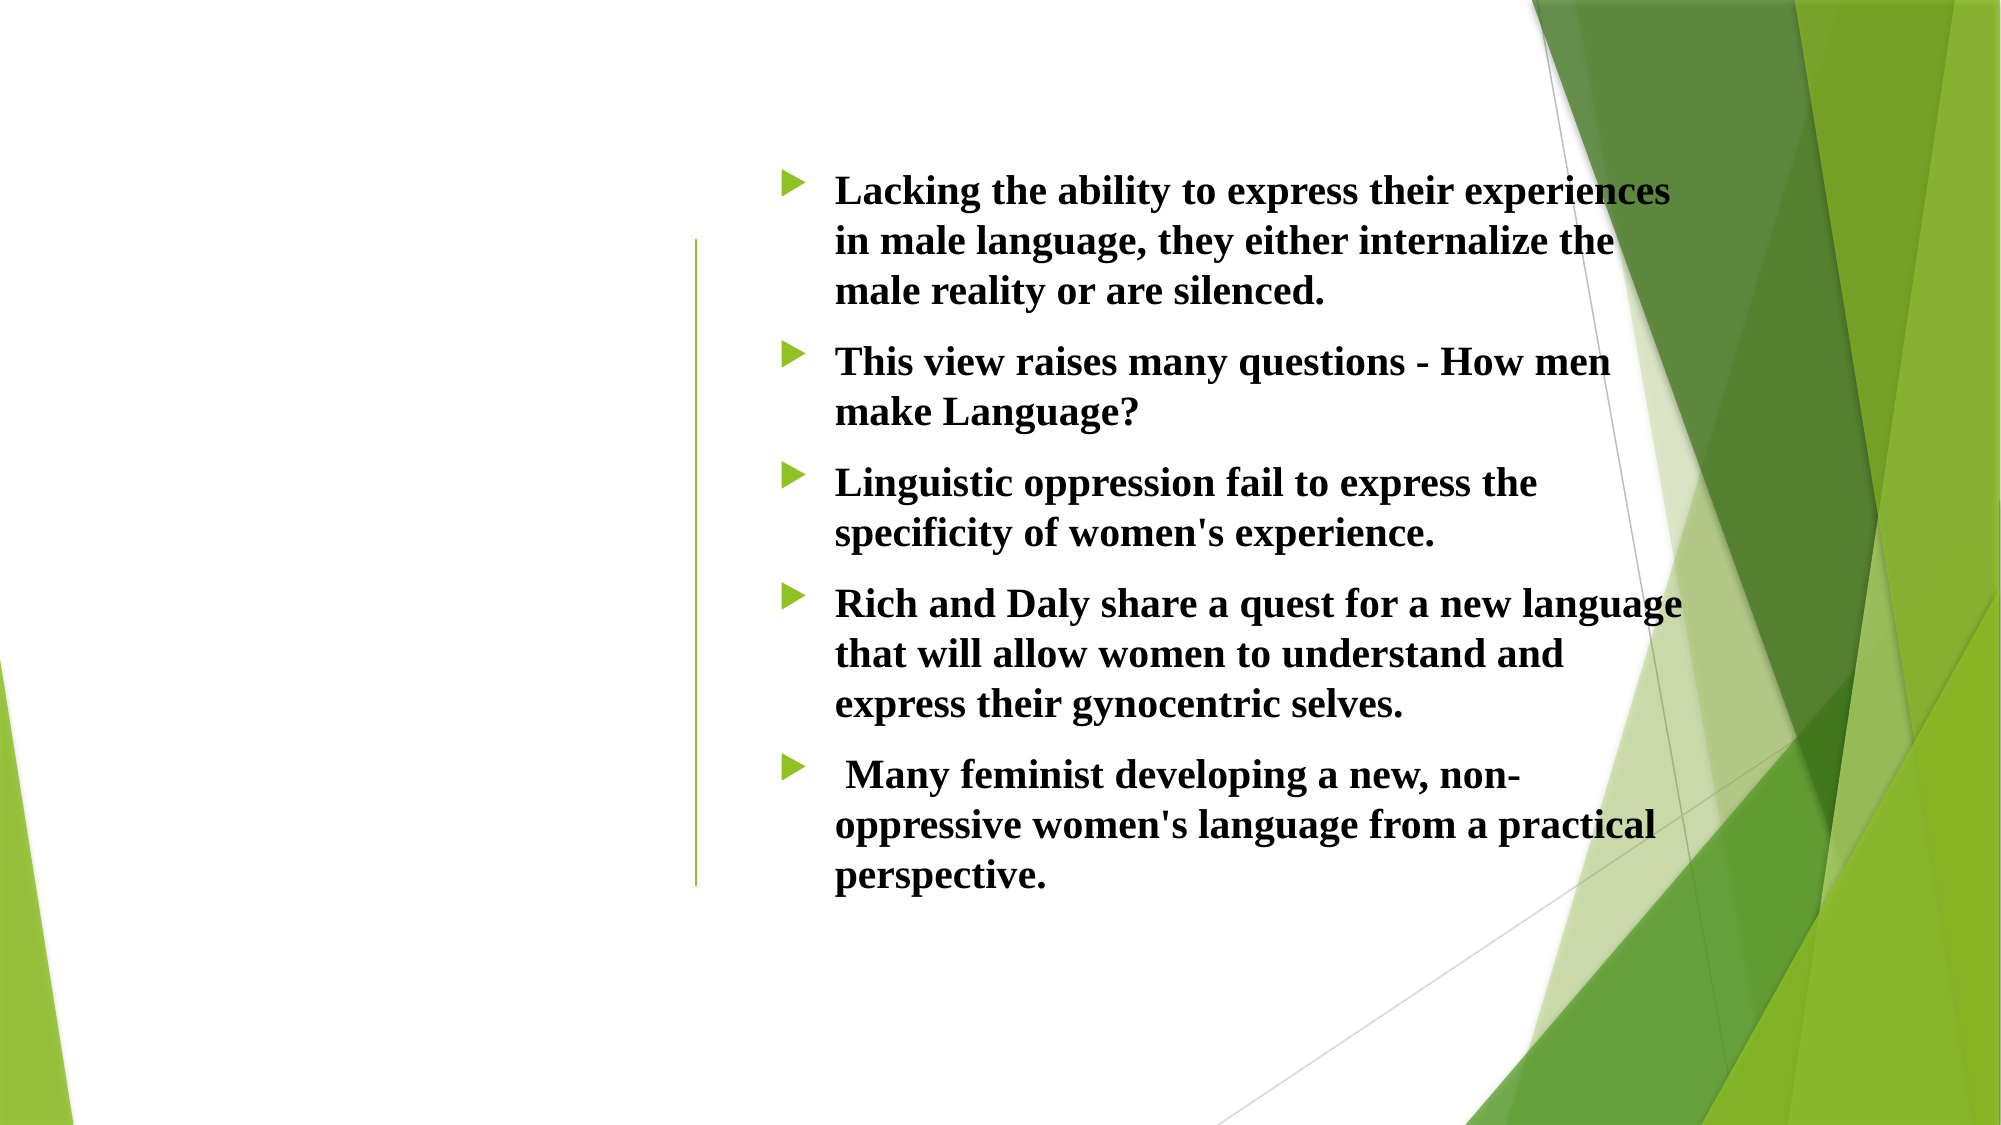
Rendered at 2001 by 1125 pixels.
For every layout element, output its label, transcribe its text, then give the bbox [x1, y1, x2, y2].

list Lacking the ability to express their experiences in male language, they either internalize the male reality or are silenced. This view raises many questions - How men make Language? Linguistic oppression fail to express the specificity of women's experience. Rich and Daly share a quest for a new language that will allow women to understand and express their gynocentric selves. Many feminist developing a new, non-oppressive women's language from a practical perspective. [763, 133, 1721, 991]
